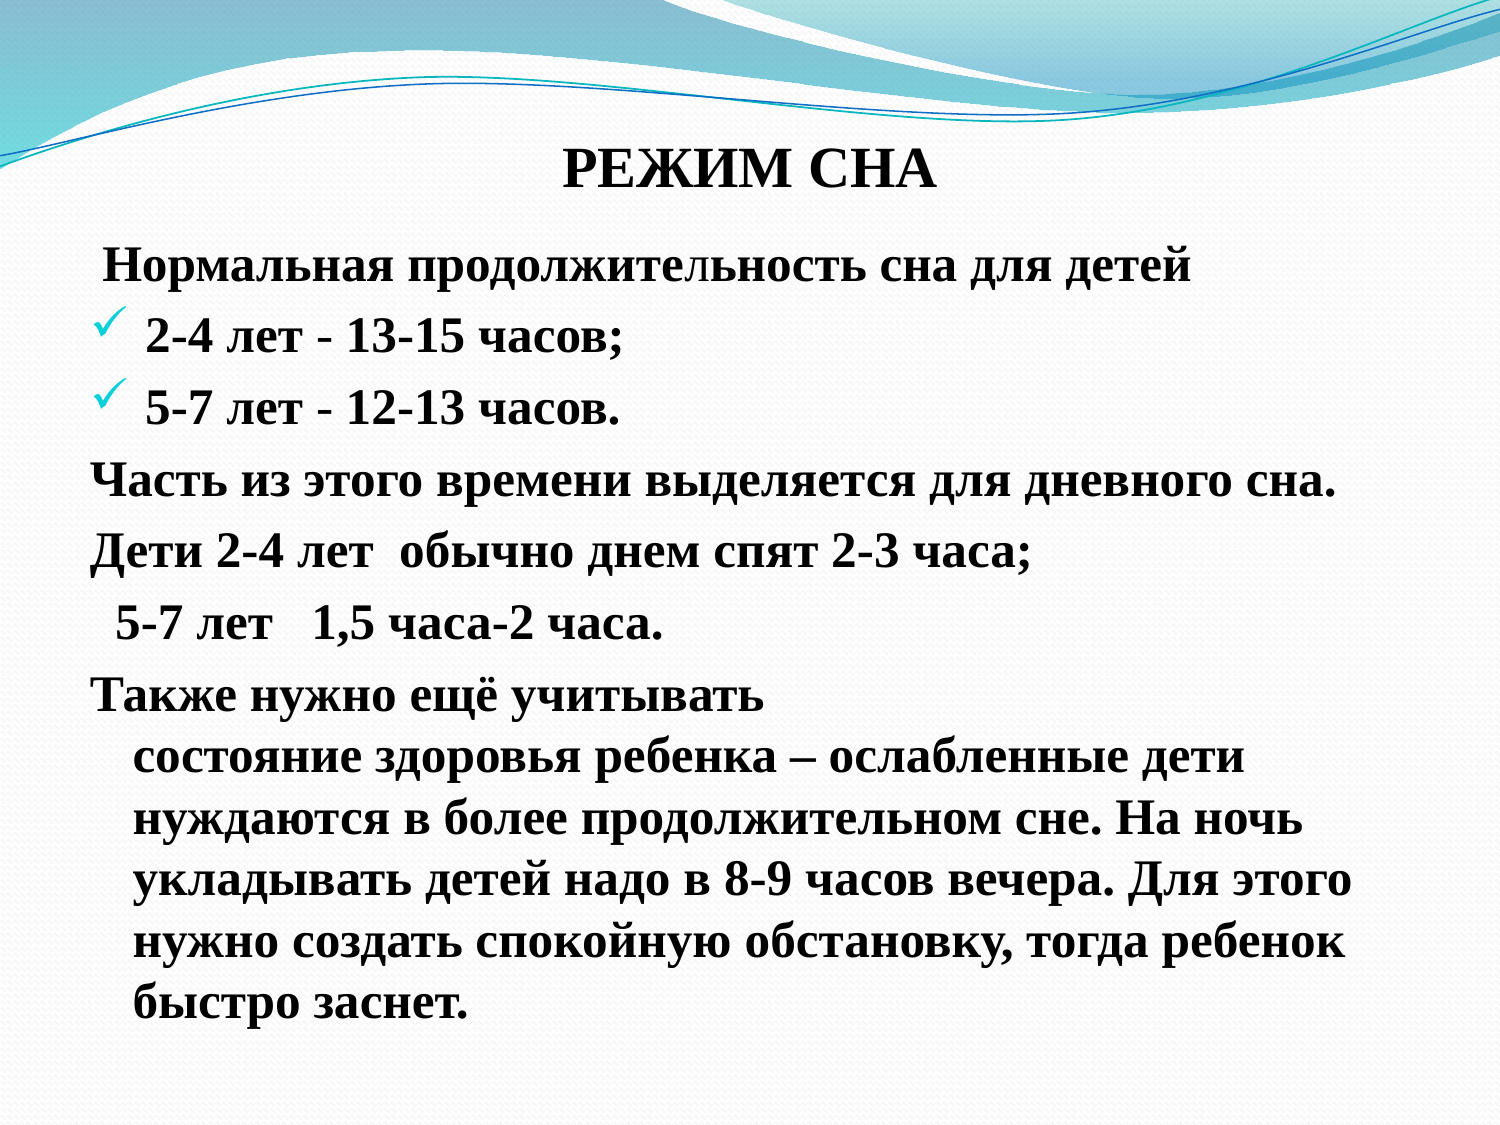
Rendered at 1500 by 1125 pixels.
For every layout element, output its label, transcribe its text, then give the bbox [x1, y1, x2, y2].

list Нормальная продолжительность сна для детей 2-4 лет - 13-15 часов; 5-7 лет - 12-13 часов. Часть из этого времени выделяется для дневного сна. Дети 2-4 лет обычно днем спят 2-3 часа; 5-7 лет 1,5 часа-2 часа. Также нужно ещё учитывать состояние здоровья ребенка – ослабленные дети нуждаются в более продолжительном сне. На ночь укладывать детей надо в 8-9 часов вечера. Для этого нужно создать спокойную обстановку, тогда ребенок быстро заснет. [75, 222, 1425, 1038]
title РЕЖИМ СНА [75, 0, 1425, 200]
